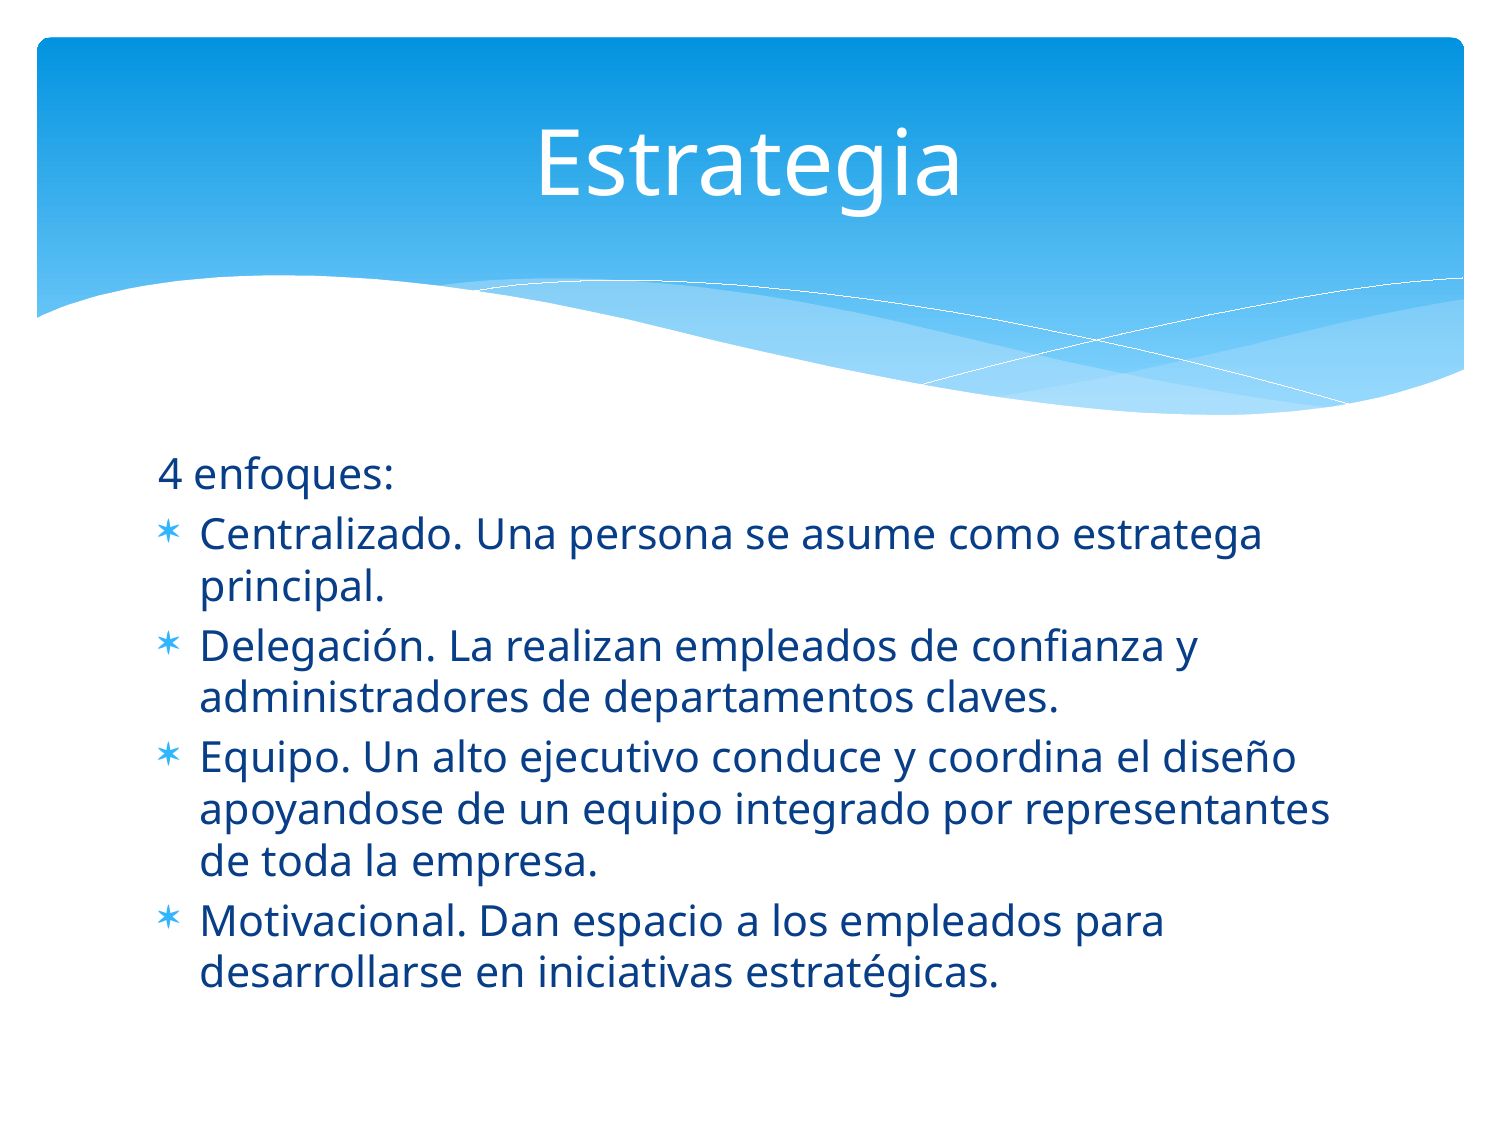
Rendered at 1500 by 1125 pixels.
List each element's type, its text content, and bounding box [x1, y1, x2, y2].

list 4 enfoques: Centralizado. Una persona se asume como estratega principal. Delegación. La realizan empleados de confianza y administradores de departamentos claves. Equipo. Un alto ejecutivo conduce y coordina el diseño apoyandose de un equipo integrado por representantes de toda la empresa. Motivacional. Dan espacio a los empleados para desarrollarse en iniciativas estratégicas. [143, 438, 1359, 1005]
title Estrategia [75, 55, 1425, 261]
